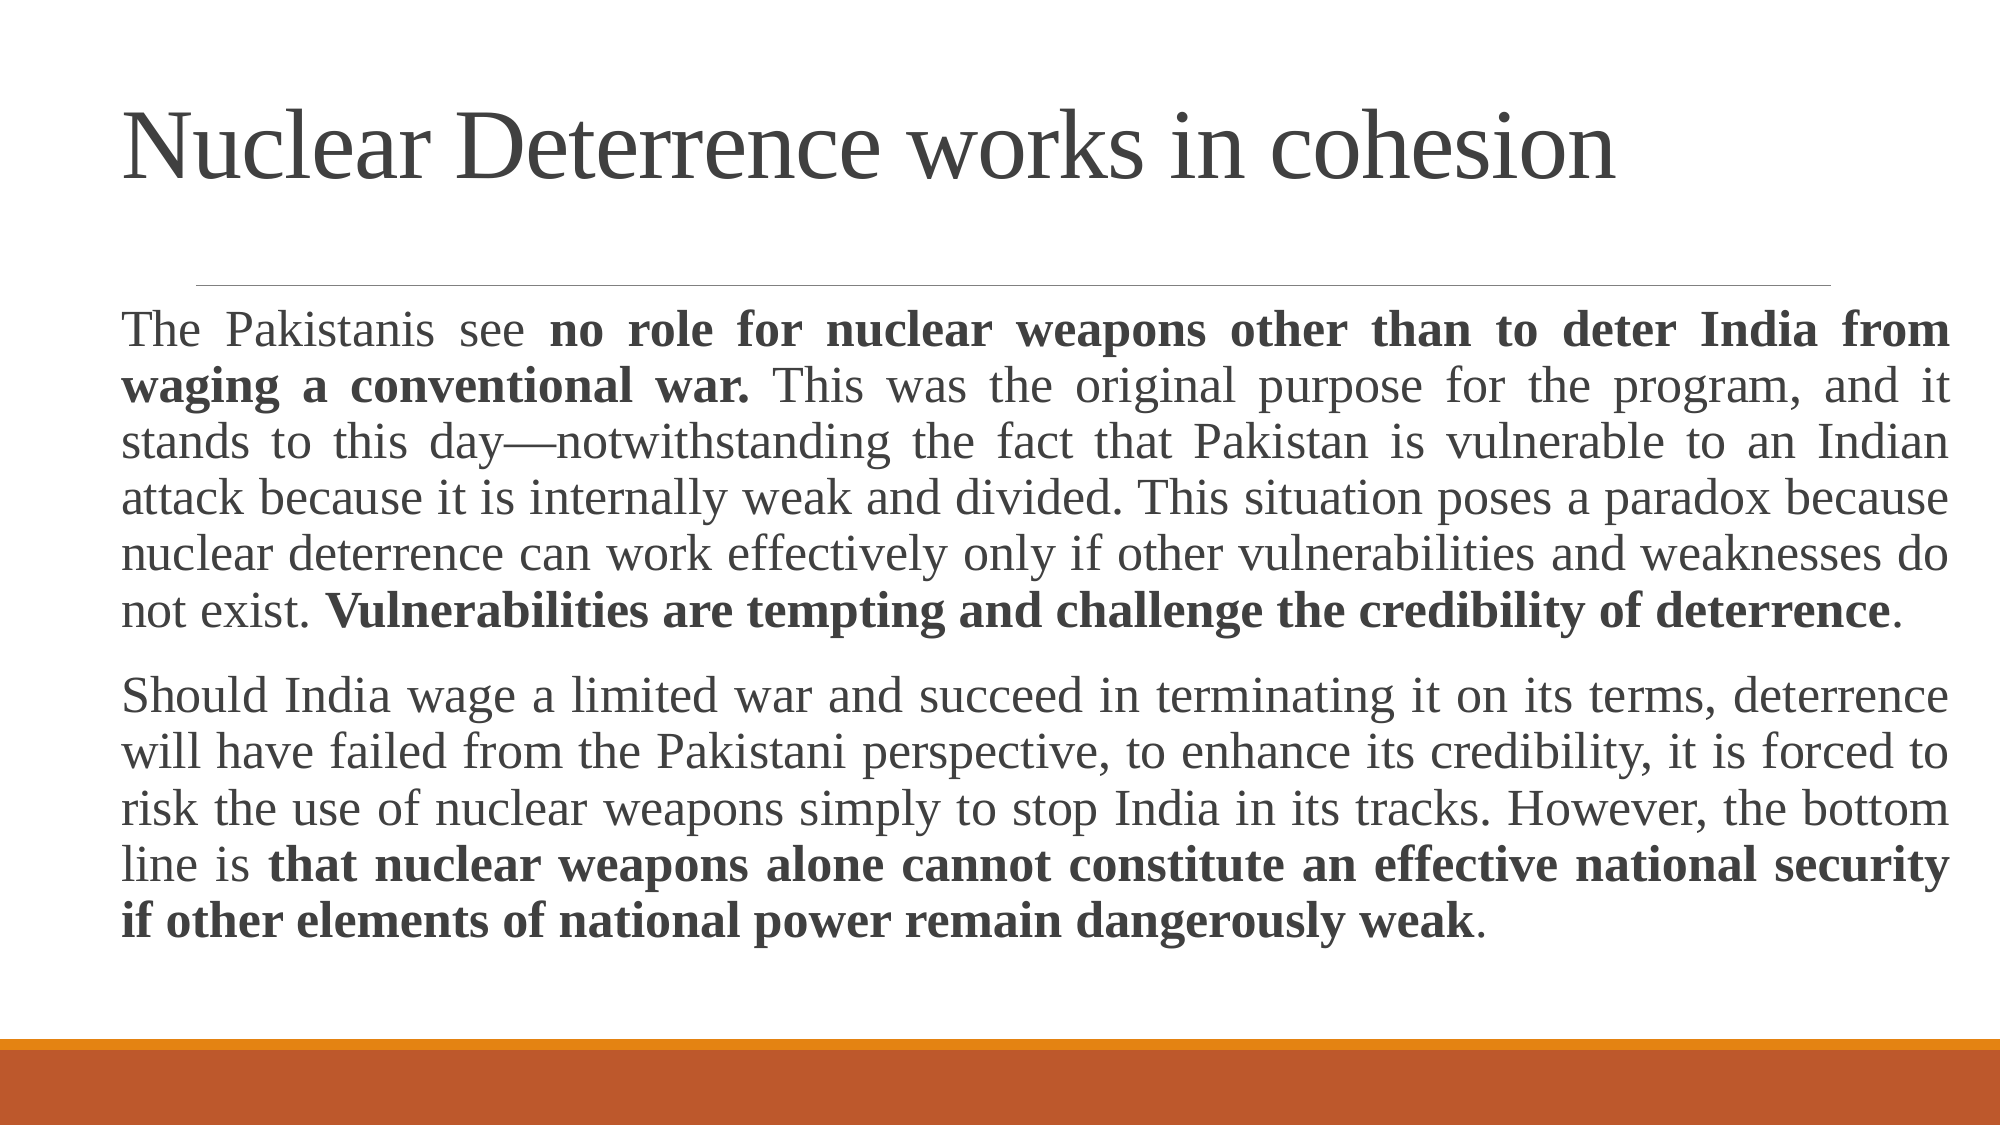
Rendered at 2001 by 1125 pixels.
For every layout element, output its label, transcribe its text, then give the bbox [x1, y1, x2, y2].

list The Pakistanis see no role for nuclear weapons other than to deter India from waging a conventional war. This was the original purpose for the program, and it stands to this day—notwithstanding the fact that Pakistan is vulnerable to an Indian attack because it is internally weak and divided. This situation poses a paradox because nuclear deterrence can work effectively only if other vulnerabilities and weaknesses do not exist. Vulnerabilities are tempting and challenge the credibility of deterrence. Should India wage a limited war and succeed in terminating it on its terms, deterrence will have failed from the Pakistani perspective, to enhance its credibility, it is forced to risk the use of nuclear weapons simply to stop India in its tracks. However, the bottom line is that nuclear weapons alone cannot constitute an effective national security if other elements of national power remain dangerously weak. [106, 293, 1952, 1125]
title Nuclear Deterrence works in cohesion [106, 74, 1750, 207]
